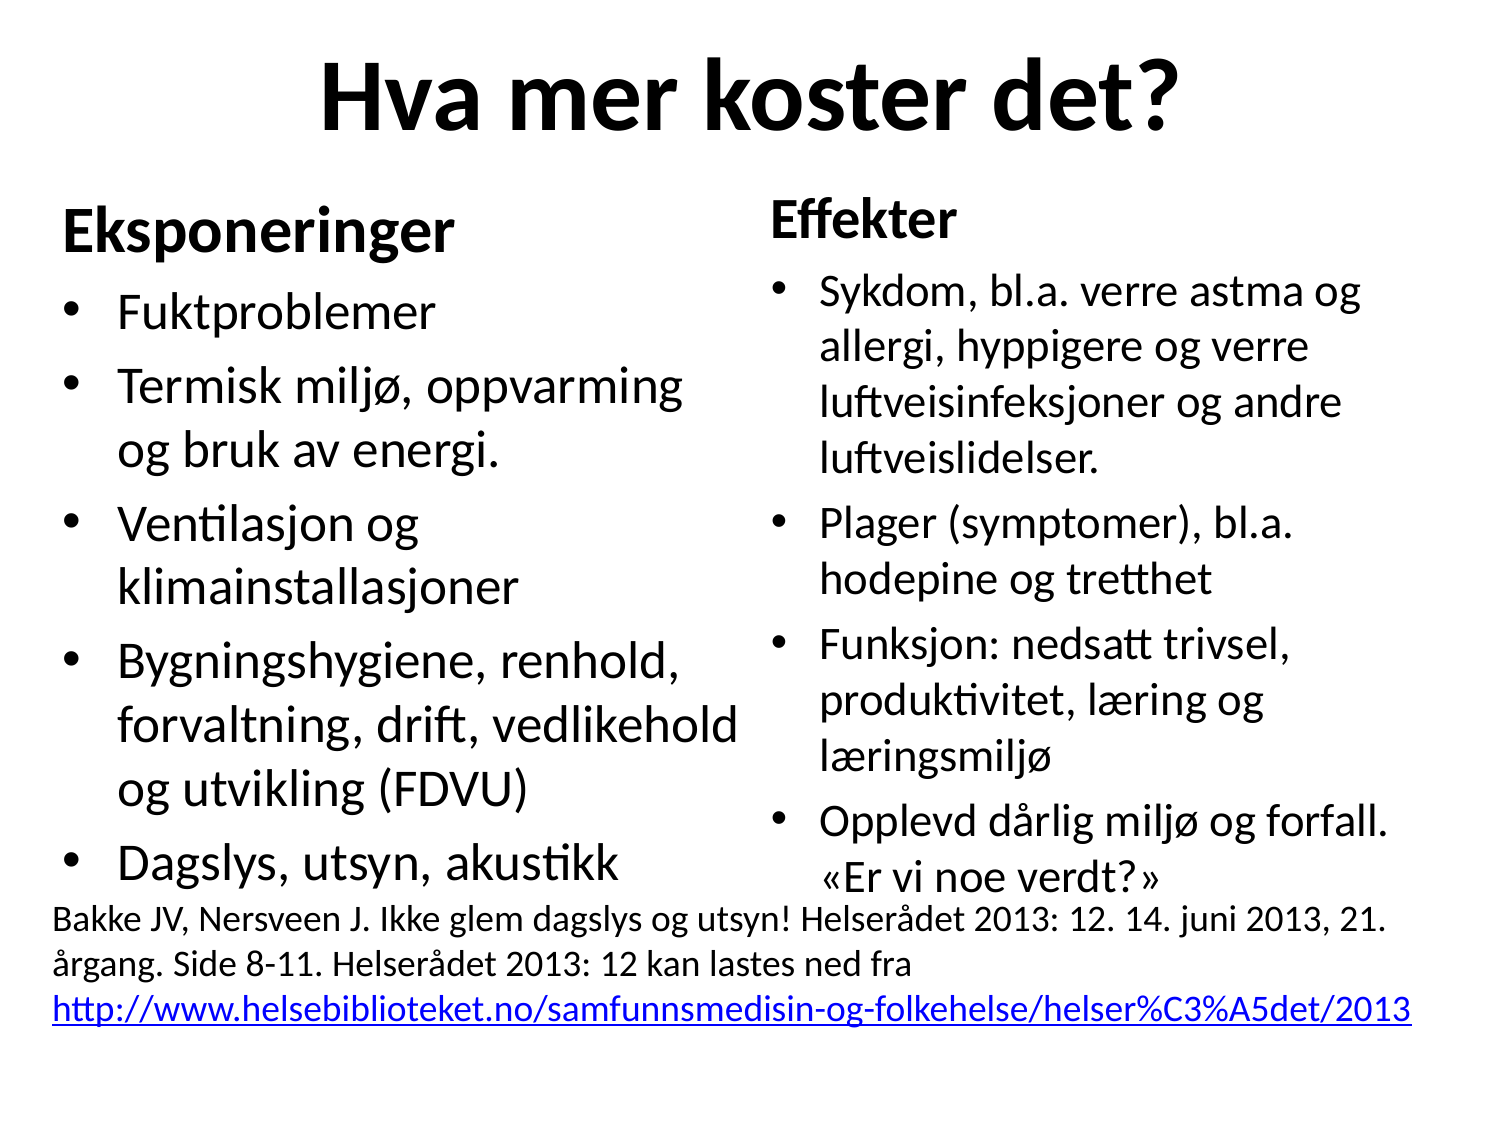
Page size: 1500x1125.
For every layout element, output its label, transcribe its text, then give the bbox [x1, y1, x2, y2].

list Eksponeringer Fuktproblemer Termisk miljø, oppvarming og bruk av energi. Ventilasjon og klimainstallasjoner Bygningshygiene, renhold, forvaltning, drift, vedlikehold og utvikling (FDVU) Dagslys, utsyn, akustikk [47, 178, 756, 886]
list Effekter Sykdom, bl.a. verre astma og allergi, hyppigere og verre luftveisinfeksjoner og andre luftveislidelser. Plager (symptomer), bl.a. hodepine og tretthet Funksjon: nedsatt trivsel, produktivitet, læring og læringsmiljø Opplevd dårlig miljø og forfall. «Er vi noe verdt?» [755, 172, 1460, 886]
text_box Bakke JV, Nersveen J. Ikke glem dagslys og utsyn! Helserådet 2013: 12. 14. juni 2013, 21. årgang. Side 8-11. Helserådet 2013: 12 kan lastes ned fra http://www.helsebiblioteket.no/samfunnsmedisin-og-folkehelse/helser%C3%A5det/2013 [37, 886, 1467, 1082]
title Hva mer koster det? [76, 19, 1427, 159]
